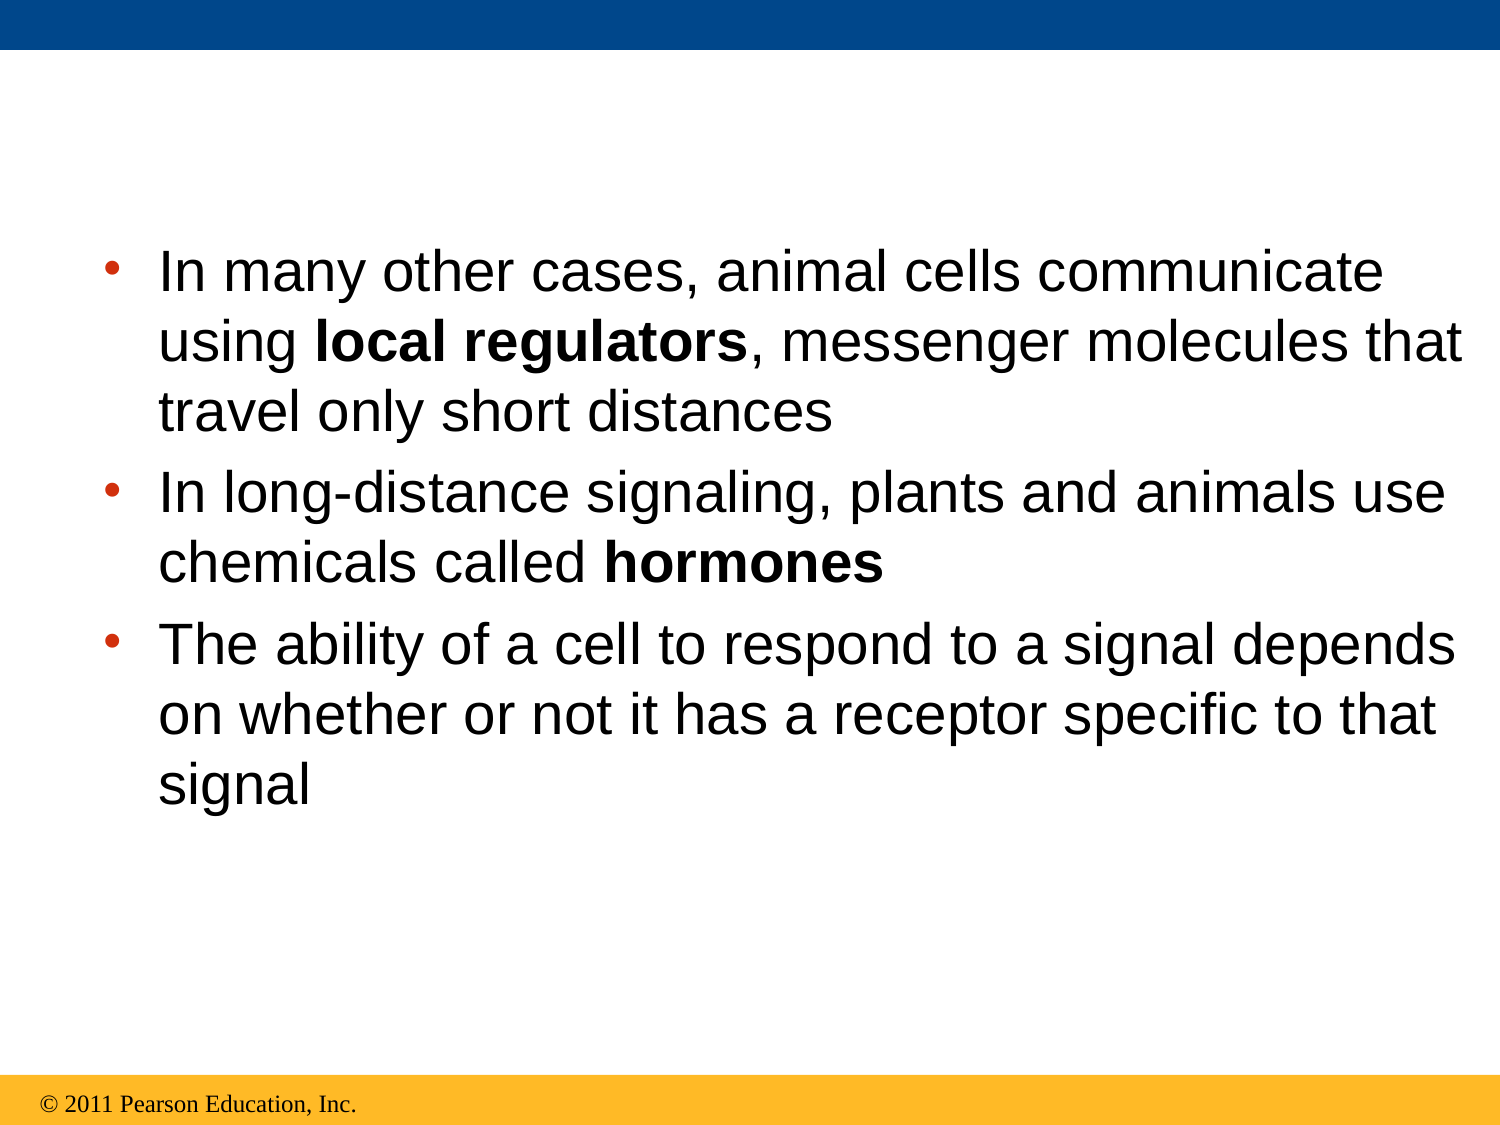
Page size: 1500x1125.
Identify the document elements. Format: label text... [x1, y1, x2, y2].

list In many other cases, animal cells communicate using local regulators, messenger molecules that travel only short distances In long-distance signaling, plants and animals use chemicals called hormones The ability of a cell to respond to a signal depends on whether or not it has a receptor specific to that signal [87, 225, 1488, 938]
text_box [0, 0, 1500, 50]
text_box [0, 1074, 1500, 1125]
